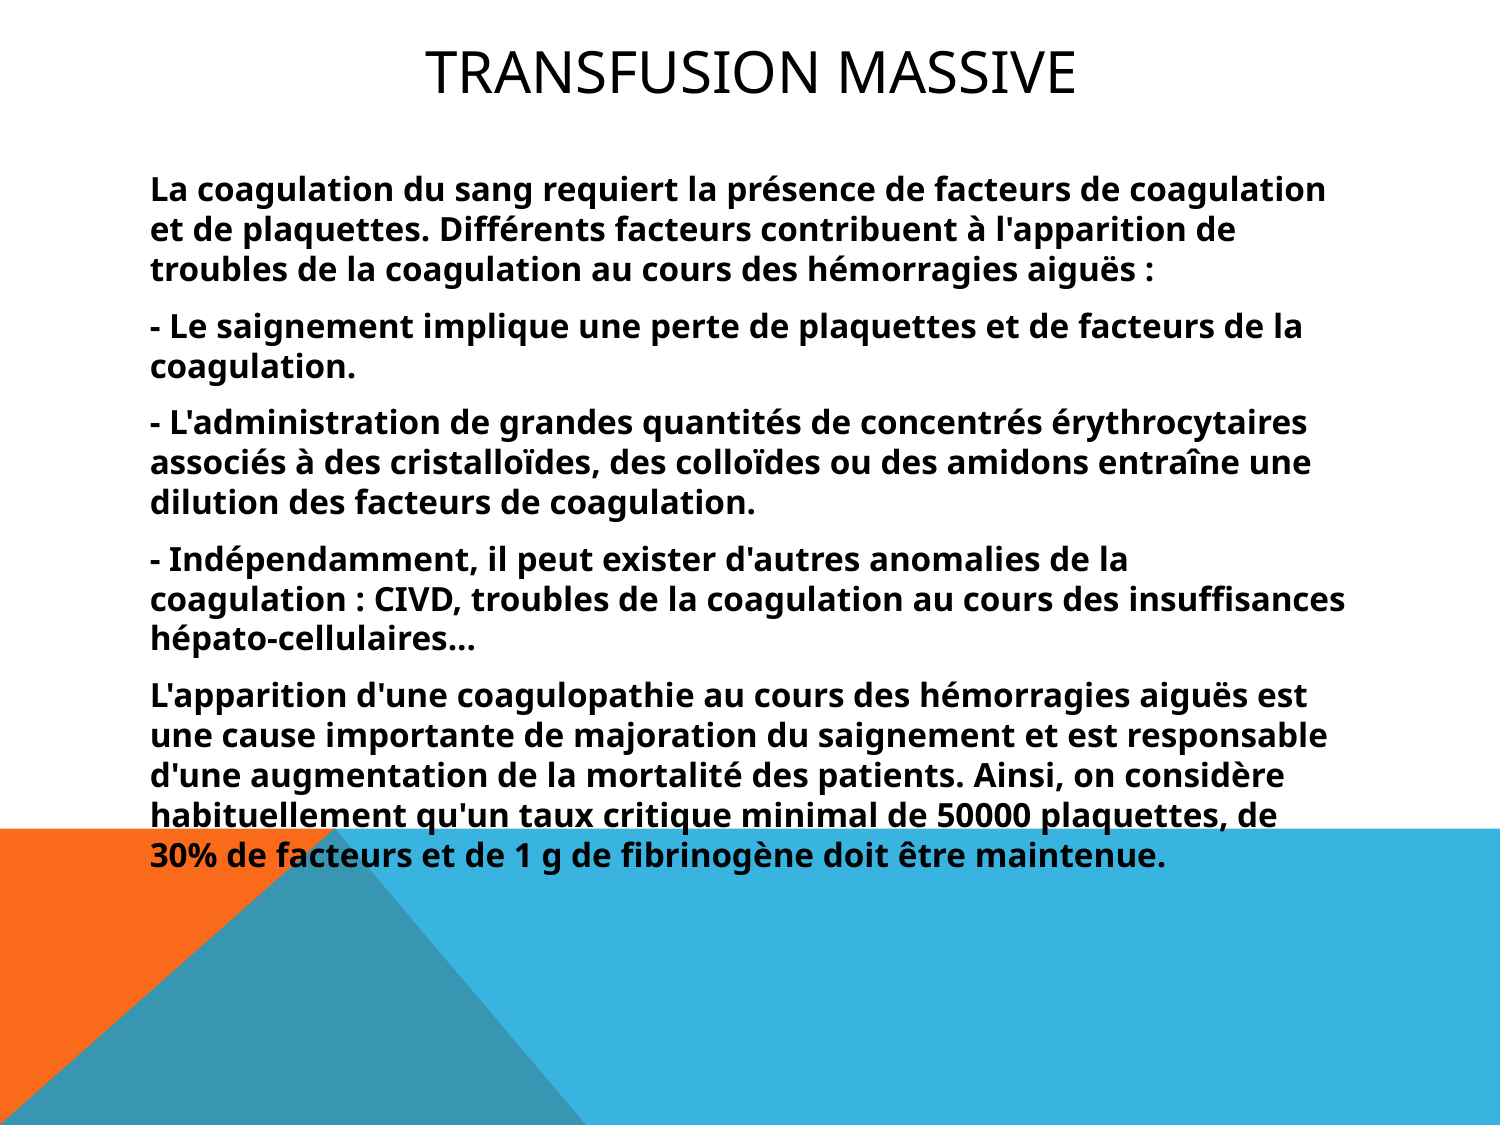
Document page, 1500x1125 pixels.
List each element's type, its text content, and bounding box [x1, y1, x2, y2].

title Transfusion massive [134, 59, 1369, 150]
list La coagulation du sang requiert la présence de facteurs de coagulation et de plaquettes. Différents facteurs contribuent à l'apparition de troubles de la coagulation au cours des hémorragies aiguës : - Le saignement implique une perte de plaquettes et de facteurs de la coagulation. - L'administration de grandes quantités de concentrés érythrocytaires associés à des cristalloïdes, des colloïdes ou des amidons entraîne une dilution des facteurs de coagulation. - Indépendamment, il peut exister d'autres anomalies de la coagulation : CIVD, troubles de la coagulation au cours des insuffisances hépato-cellulaires... L'apparition d'une coagulopathie au cours des hémorragies aiguës est une cause importante de majoration du saignement et est responsable d'une augmentation de la mortalité des patients. Ainsi, on considère habituellement qu'un taux critique minimal de 50000 plaquettes, de 30% de facteurs et de 1 g de fibrinogène doit être maintenue. [134, 160, 1369, 1071]
